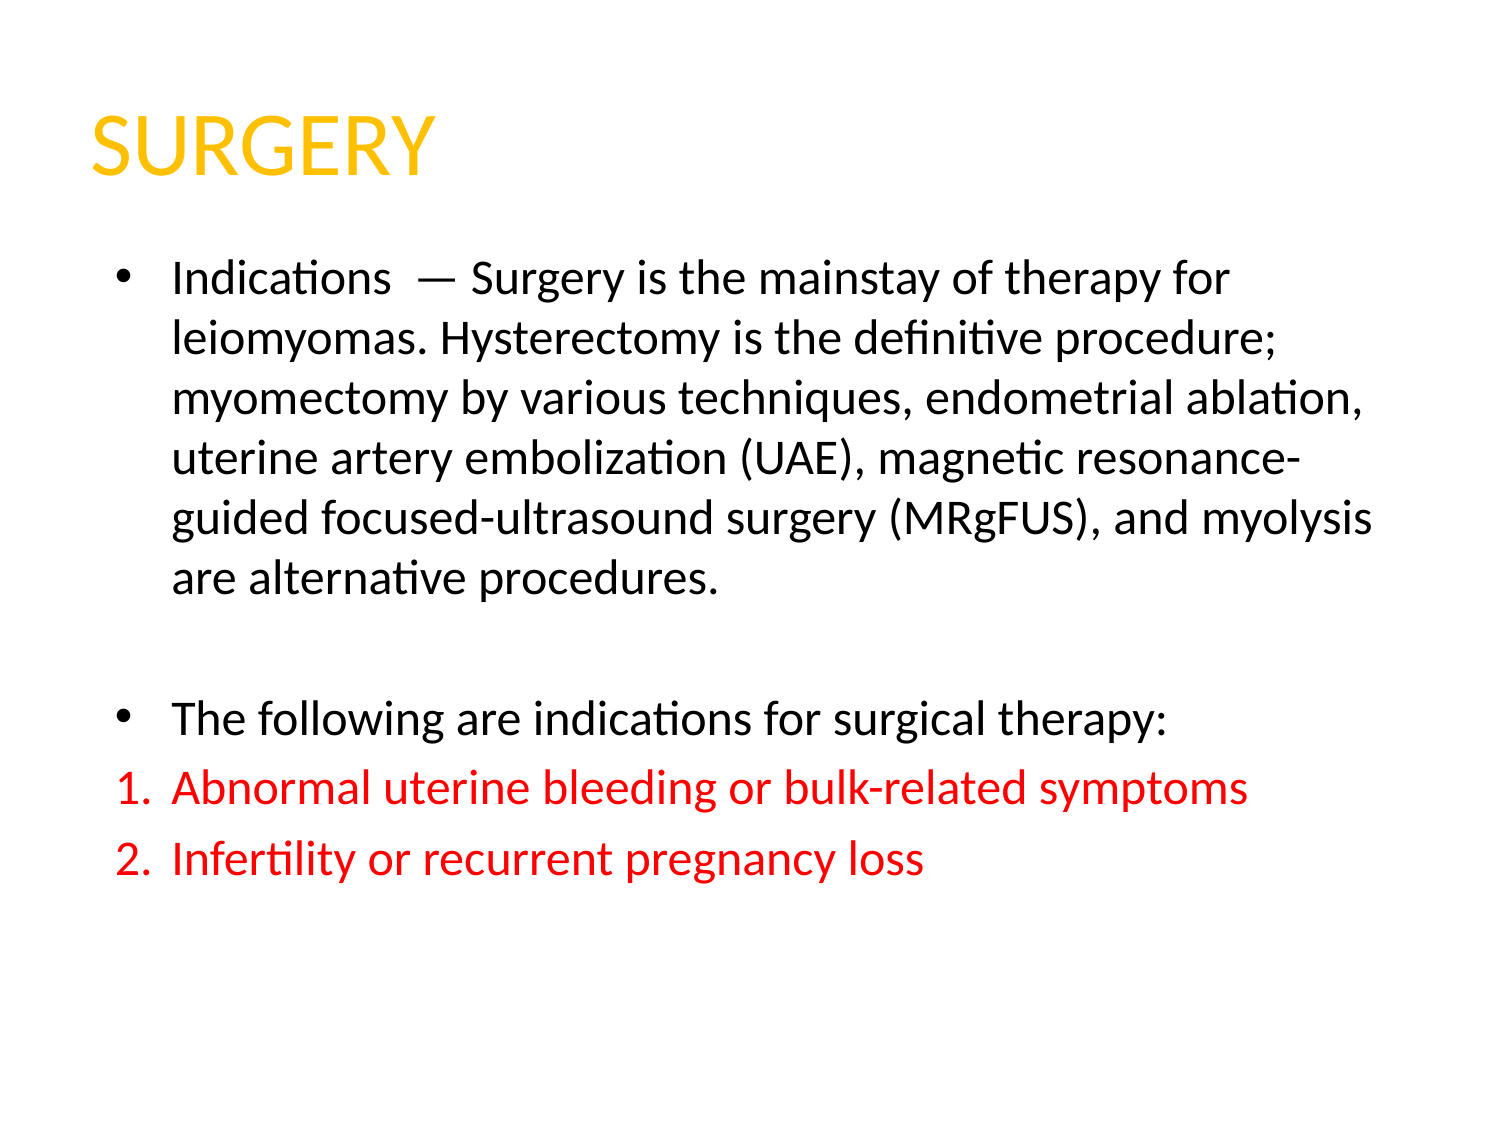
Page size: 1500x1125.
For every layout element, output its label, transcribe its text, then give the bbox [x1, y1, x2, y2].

list Indications — Surgery is the mainstay of therapy for leiomyomas. Hysterectomy is the definitive procedure; myomectomy by various techniques, endometrial ablation, uterine artery embolization (UAE), magnetic resonance-guided focused-ultrasound surgery (MRgFUS), and myolysis are alternative procedures. The following are indications for surgical therapy: Abnormal uterine bleeding or bulk-related symptoms Infertility or recurrent pregnancy loss [99, 237, 1400, 913]
title SURGERY [75, 45, 1425, 233]
